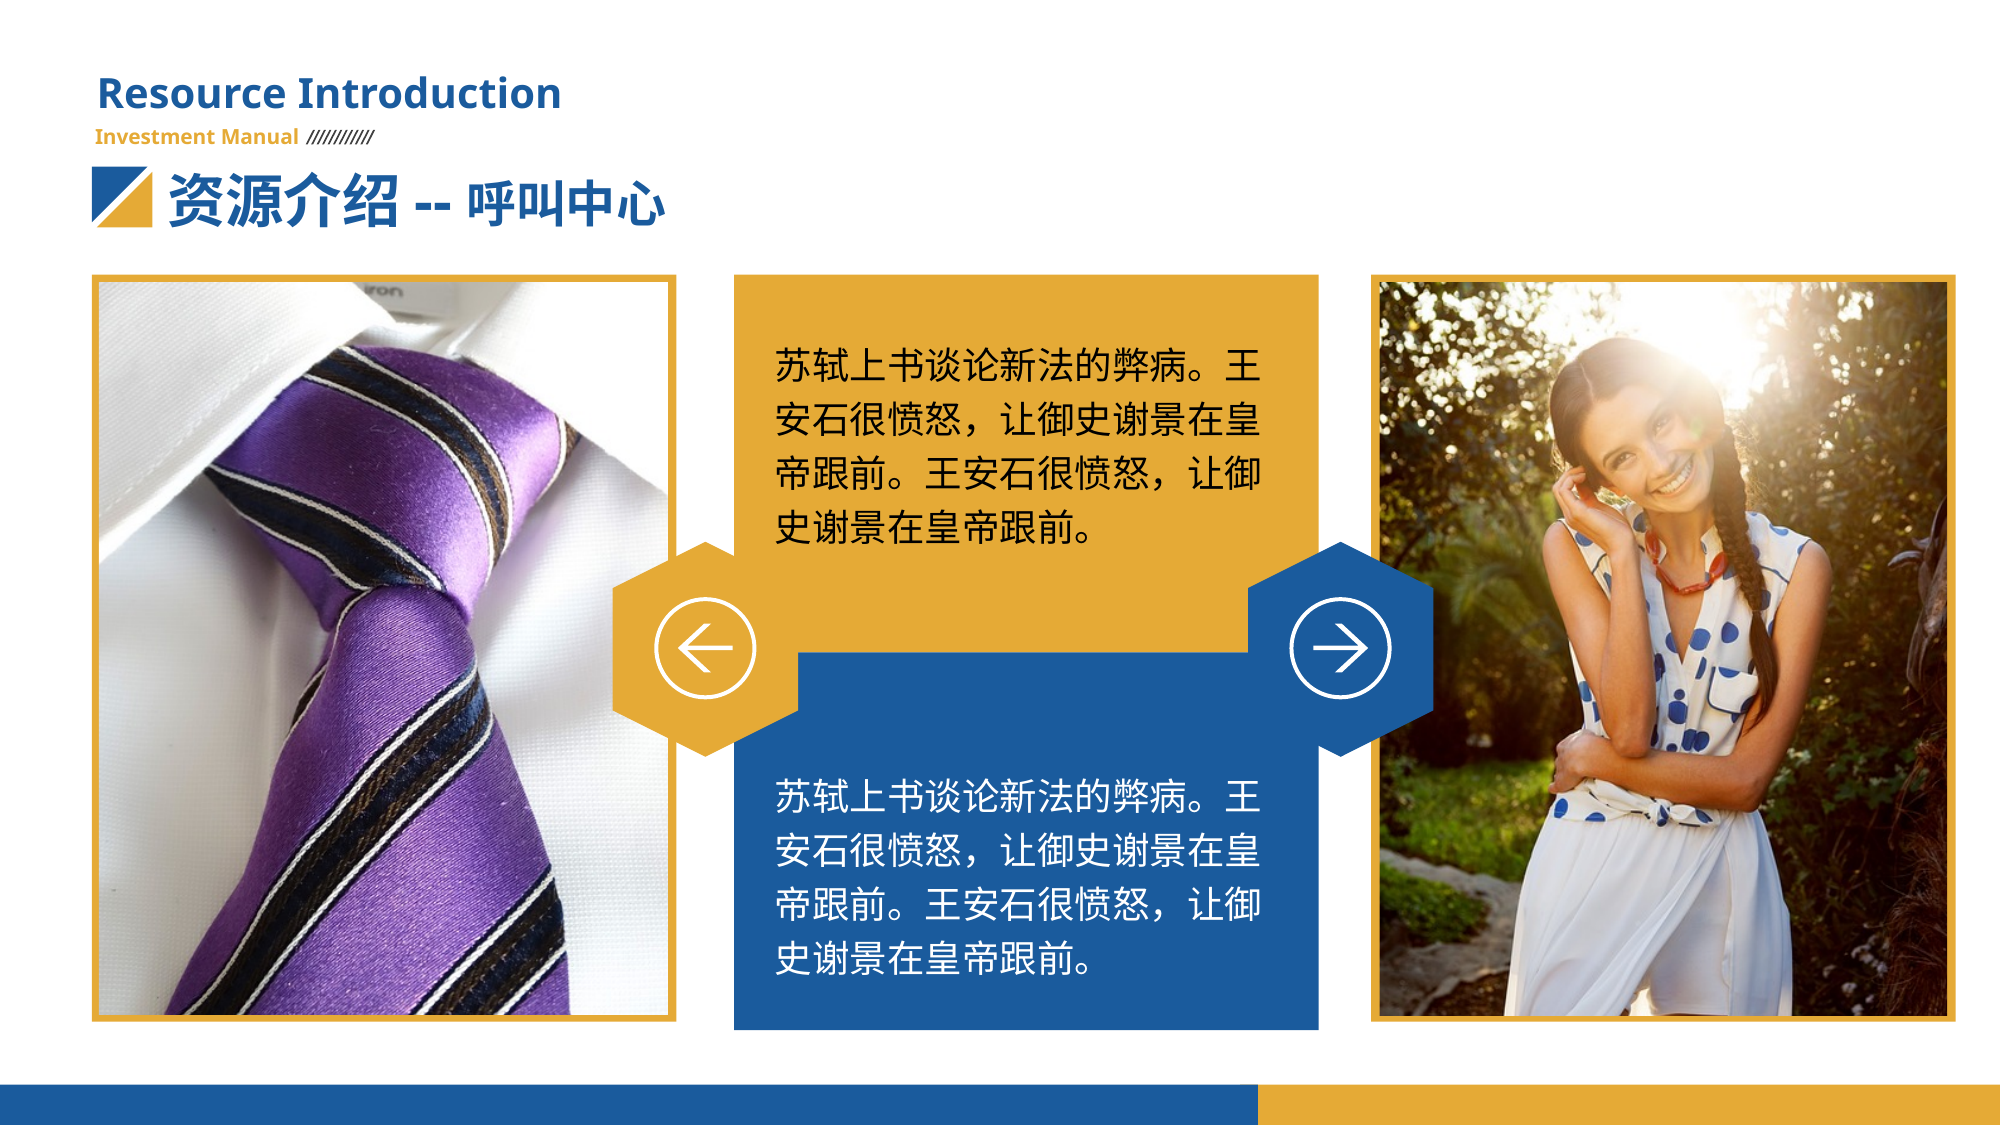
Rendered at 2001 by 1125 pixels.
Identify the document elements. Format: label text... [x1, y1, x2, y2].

text_box [1246, 540, 1379, 758]
text_box [91, 274, 678, 1023]
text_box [79, 59, 677, 243]
text_box [668, 596, 758, 701]
text_box [733, 274, 1320, 651]
text_box [1288, 596, 1379, 701]
picture [98, 282, 668, 1015]
text_box 苏轼上书谈论新法的弊病。王安石很愤怒，让御史谢景在皇帝跟前。王安石很愤怒，让御史谢景在皇帝跟前。 [760, 325, 1283, 557]
text_box [733, 651, 1320, 1031]
picture [1379, 282, 1948, 1016]
text_box [1370, 274, 1957, 1023]
text_box 苏轼上书谈论新法的弊病。王安石很愤怒，让御史谢景在皇帝跟前。王安石很愤怒，让御史谢景在皇帝跟前。 [760, 756, 1283, 988]
text_box [668, 540, 800, 758]
